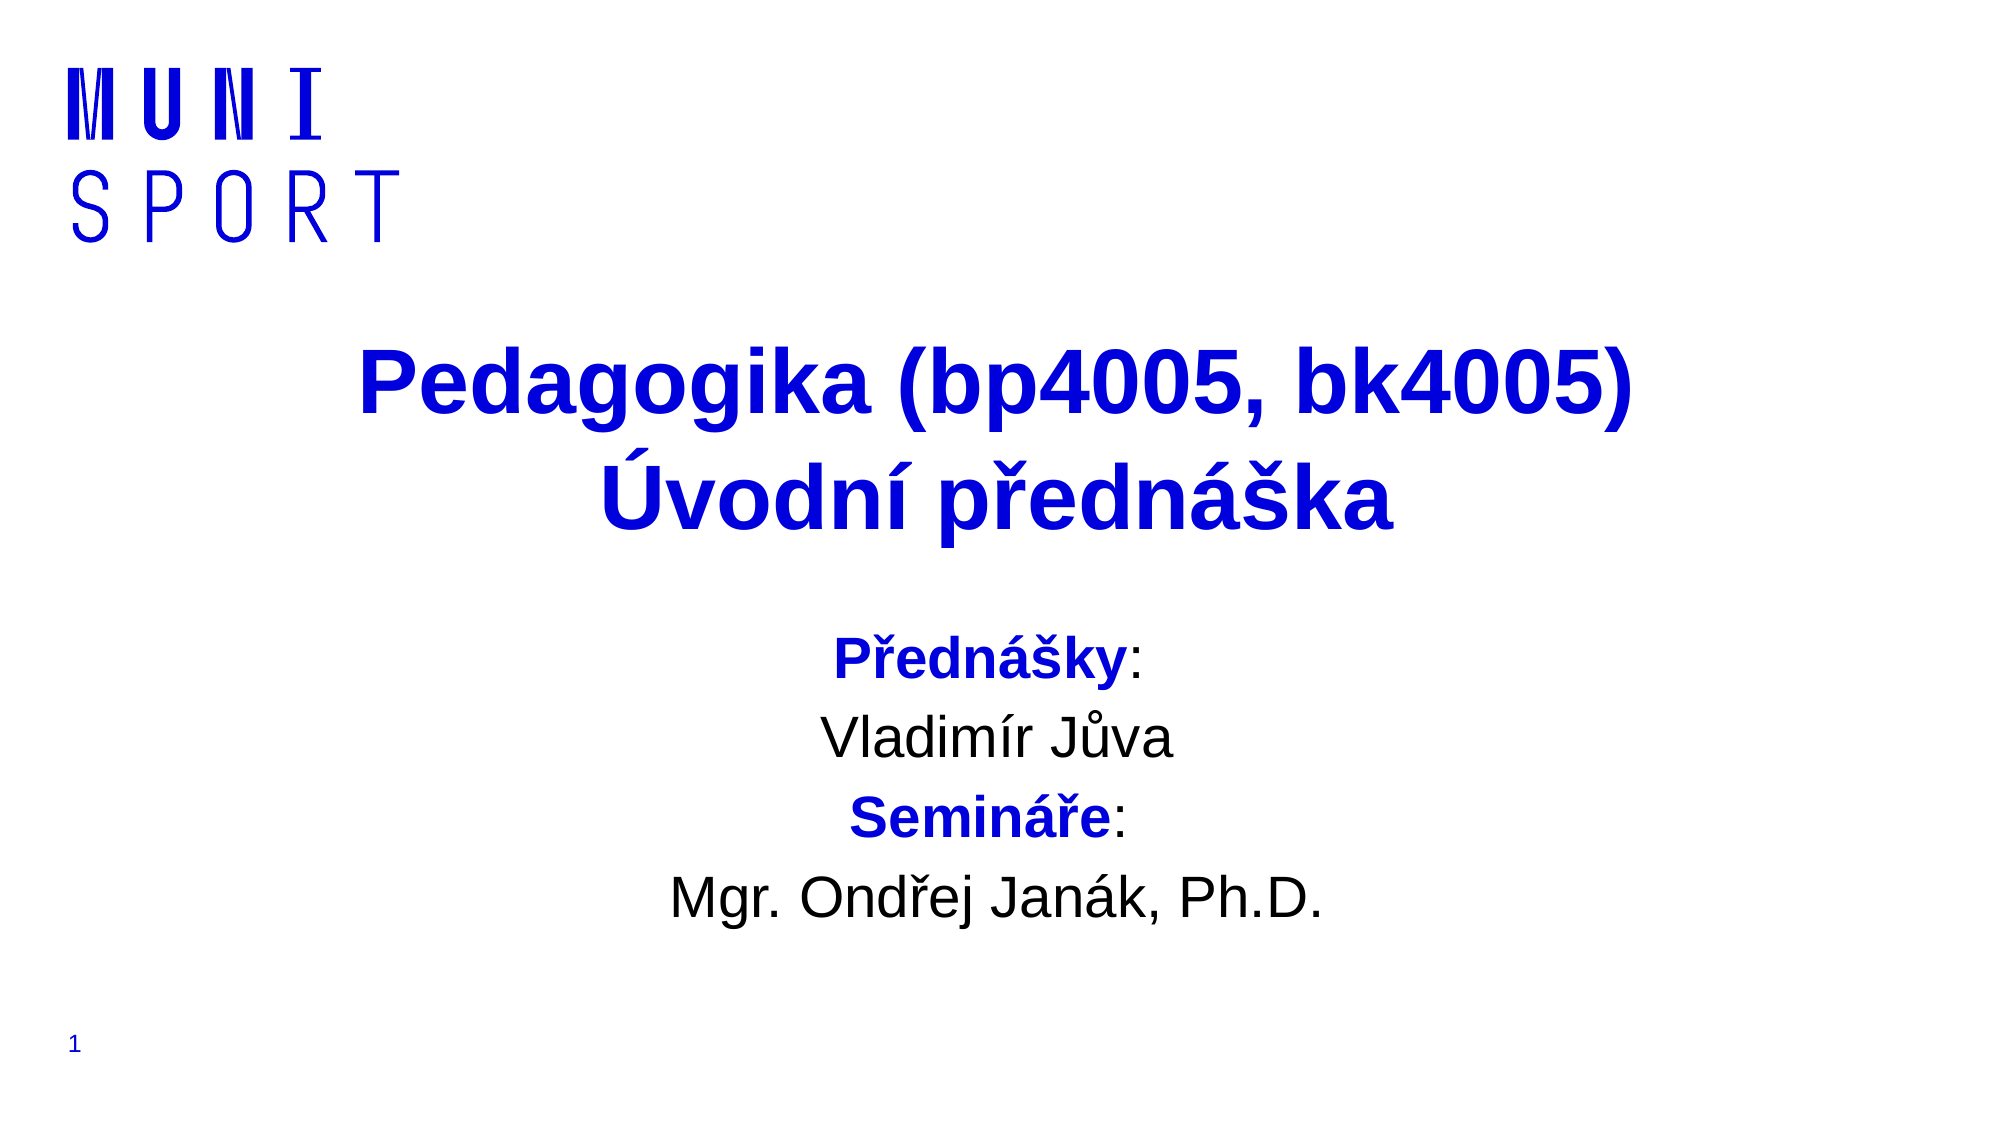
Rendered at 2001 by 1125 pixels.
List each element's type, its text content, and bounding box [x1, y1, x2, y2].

title Pedagogika (bp4005, bk4005) Úvodní přednáška [65, 314, 1930, 540]
subtitle Přednášky: Vladimír Jůva Semináře: Mgr. Ondřej Janák, Ph.D. [65, 610, 1930, 1022]
slide_number 1 [67, 1022, 110, 1063]
